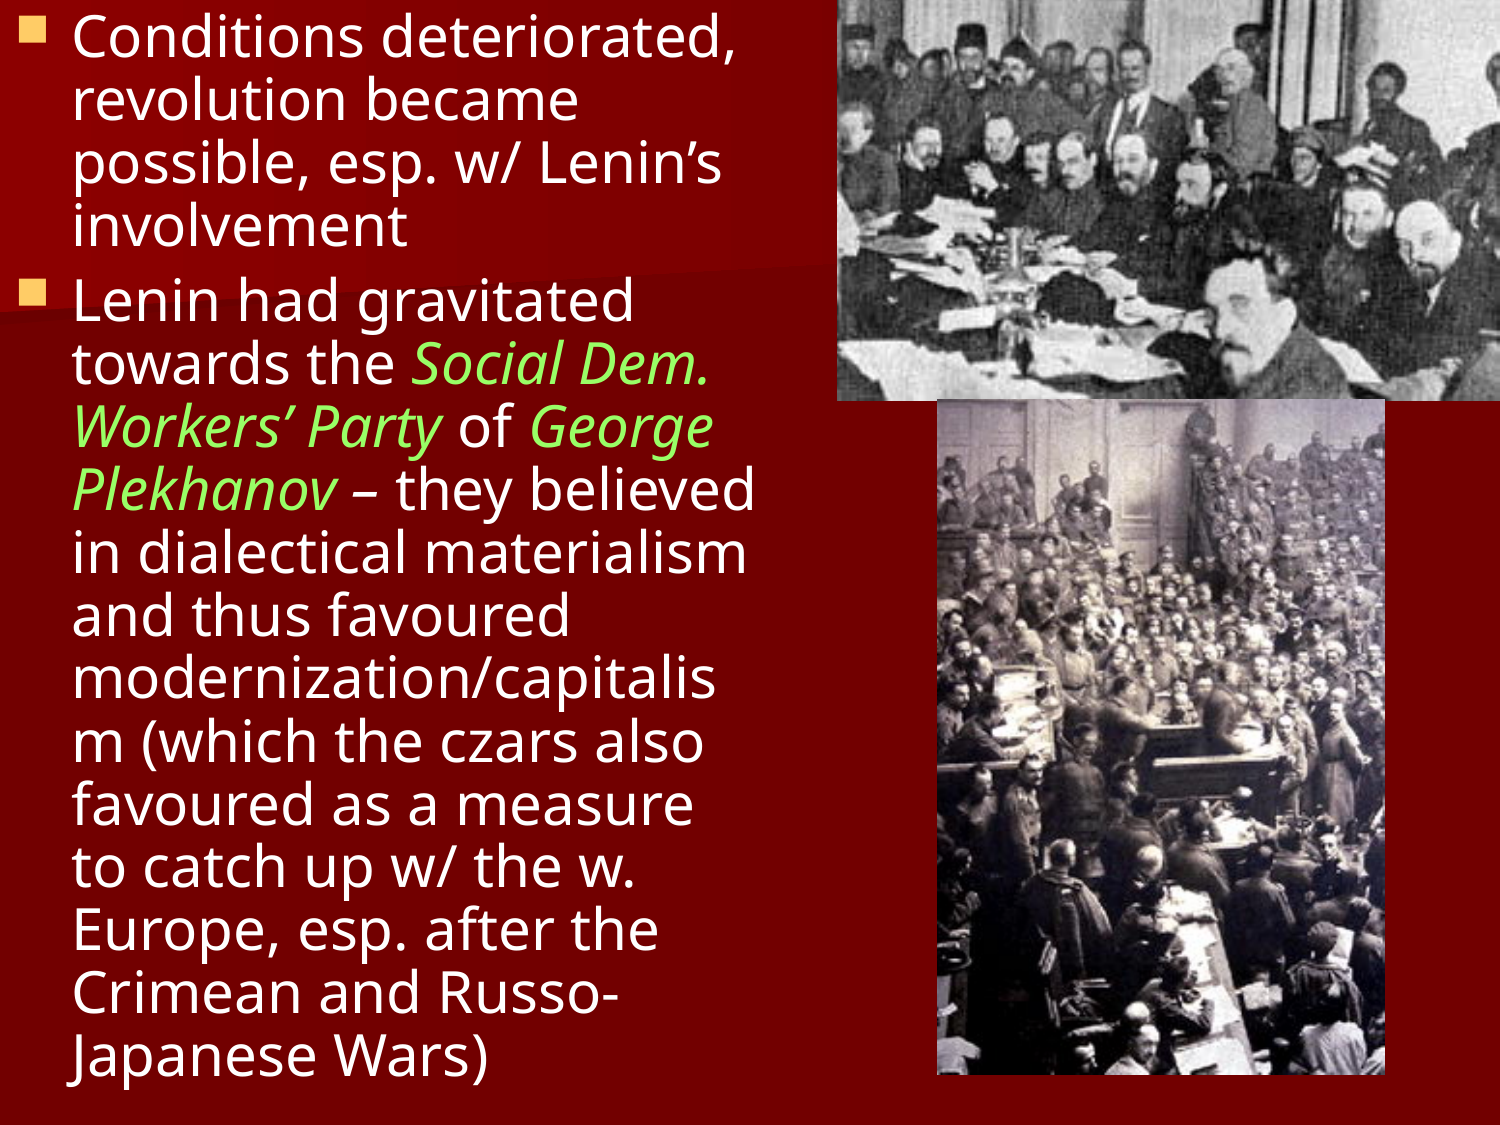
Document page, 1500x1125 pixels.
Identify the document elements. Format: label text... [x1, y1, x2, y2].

list Conditions deteriorated, revolution became possible, esp. w/ Lenin’s involvement Lenin had gravitated towards the Social Dem. Workers’ Party of George Plekhanov – they believed in dialectical materialism and thus favoured modernization/capitalism (which the czars also favoured as a measure to catch up w/ the w. Europe, esp. after the Crimean and Russo-Japanese Wars) [0, 0, 776, 1125]
picture [837, 0, 1500, 1076]
